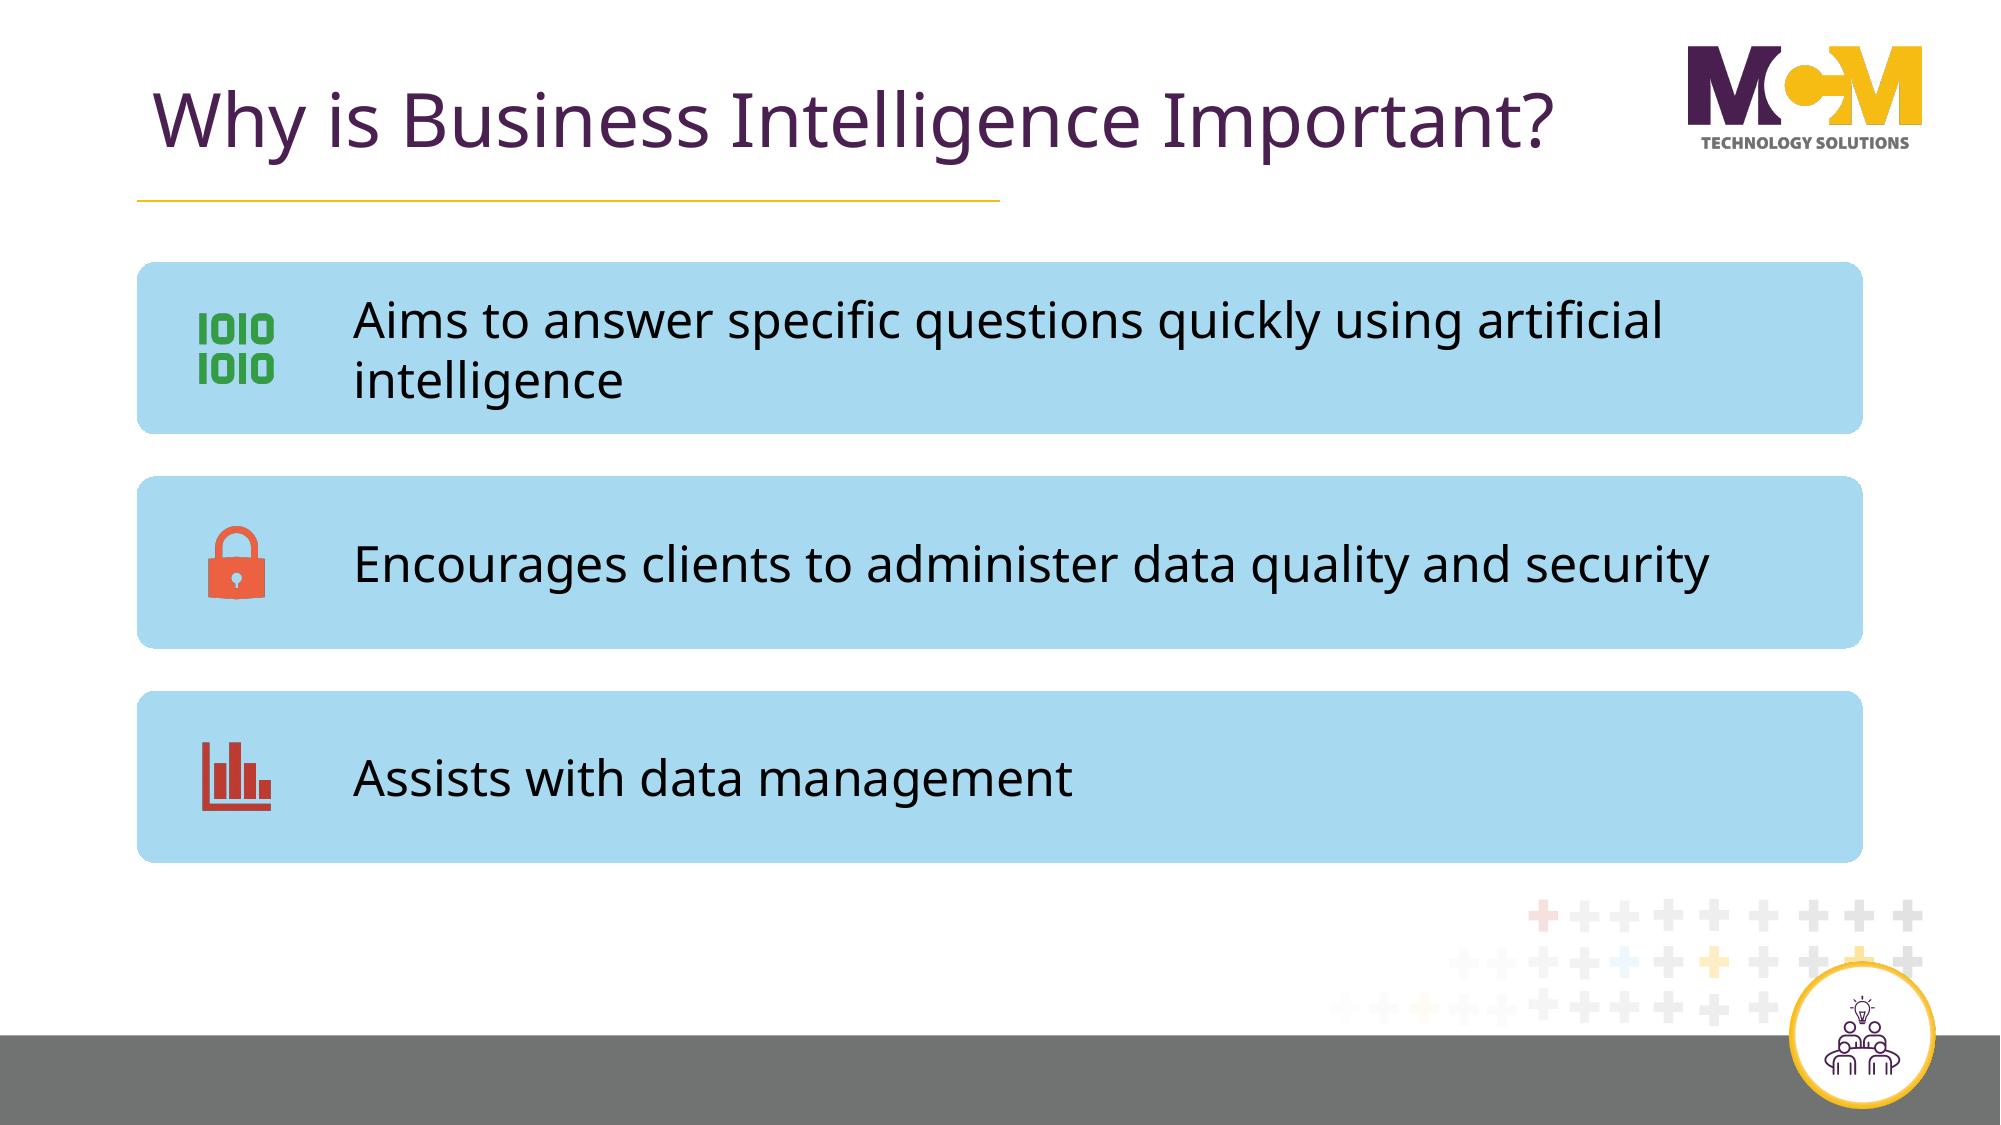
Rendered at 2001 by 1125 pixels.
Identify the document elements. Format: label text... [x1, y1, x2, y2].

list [137, 262, 1863, 863]
picture [1688, 46, 1922, 149]
picture [1787, 959, 1938, 1110]
title Why is Business Intelligence Important? [137, 59, 1863, 188]
